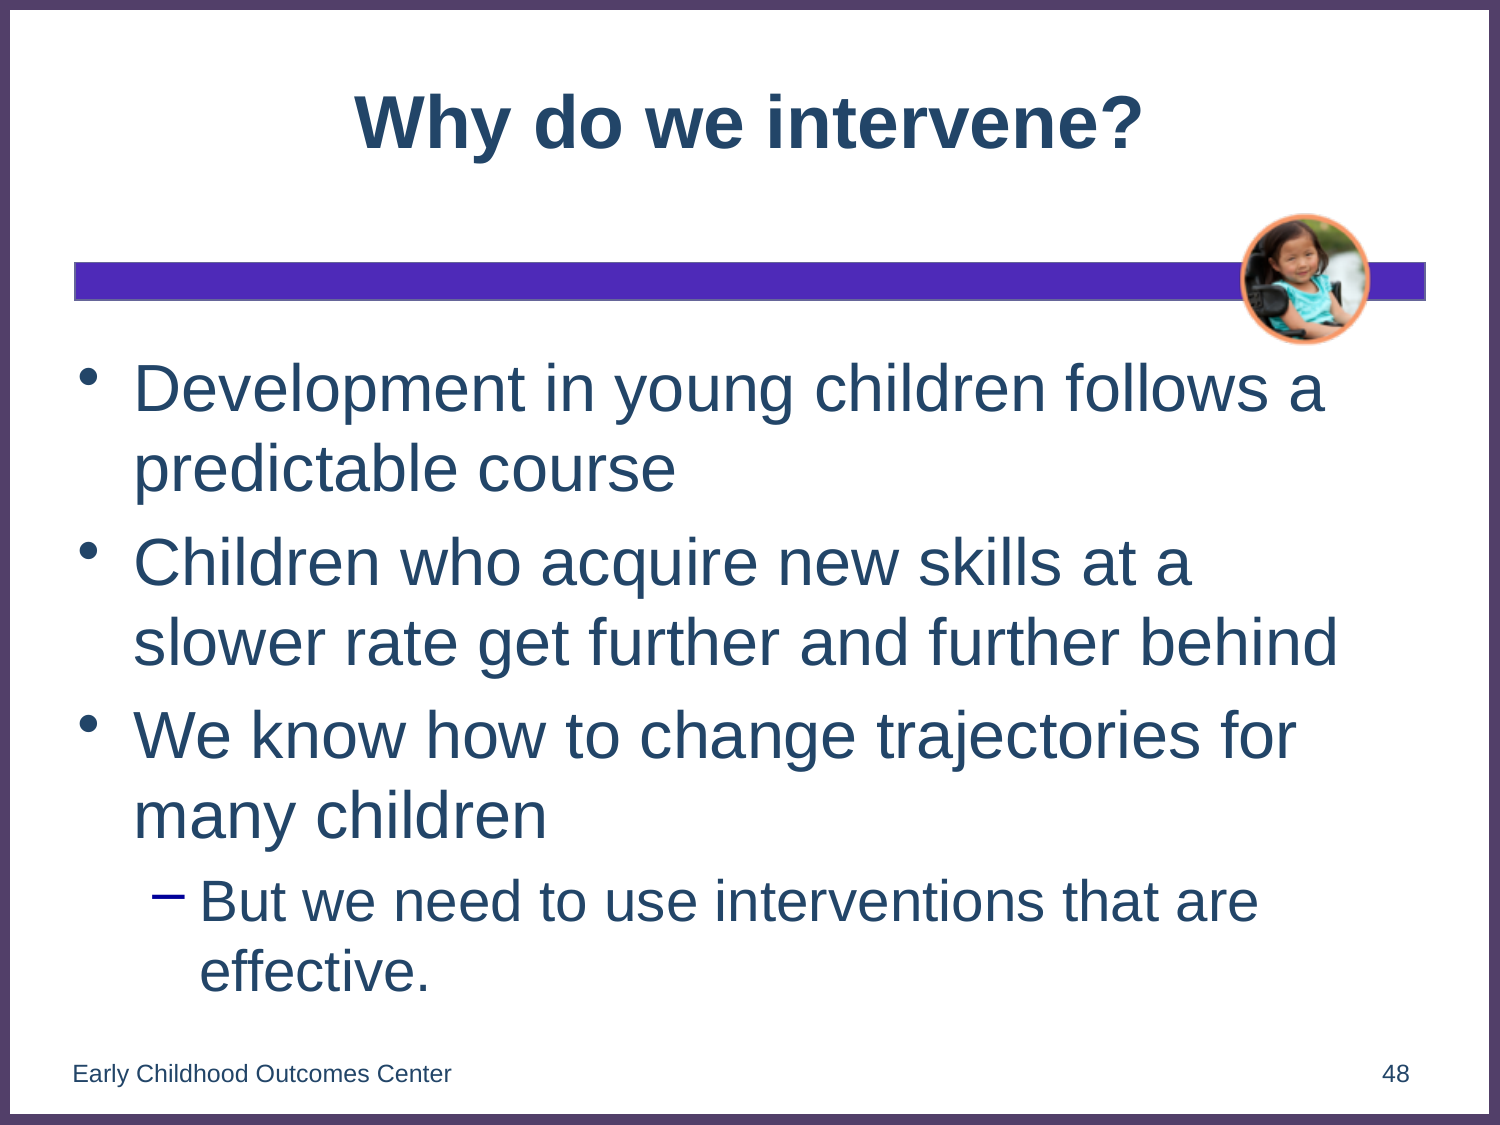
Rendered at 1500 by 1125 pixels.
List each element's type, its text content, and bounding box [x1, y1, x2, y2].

slide_number 48 [1074, 1042, 1425, 1103]
title Why do we intervene? [87, 24, 1413, 213]
list Development in young children follows a predictable course Children who acquire new skills at a slower rate get further and further behind We know how to change trajectories for many children But we need to use interventions that are effective. [62, 337, 1413, 1025]
picture [1237, 213, 1373, 337]
footer Early Childhood Outcomes Center [24, 1042, 500, 1103]
